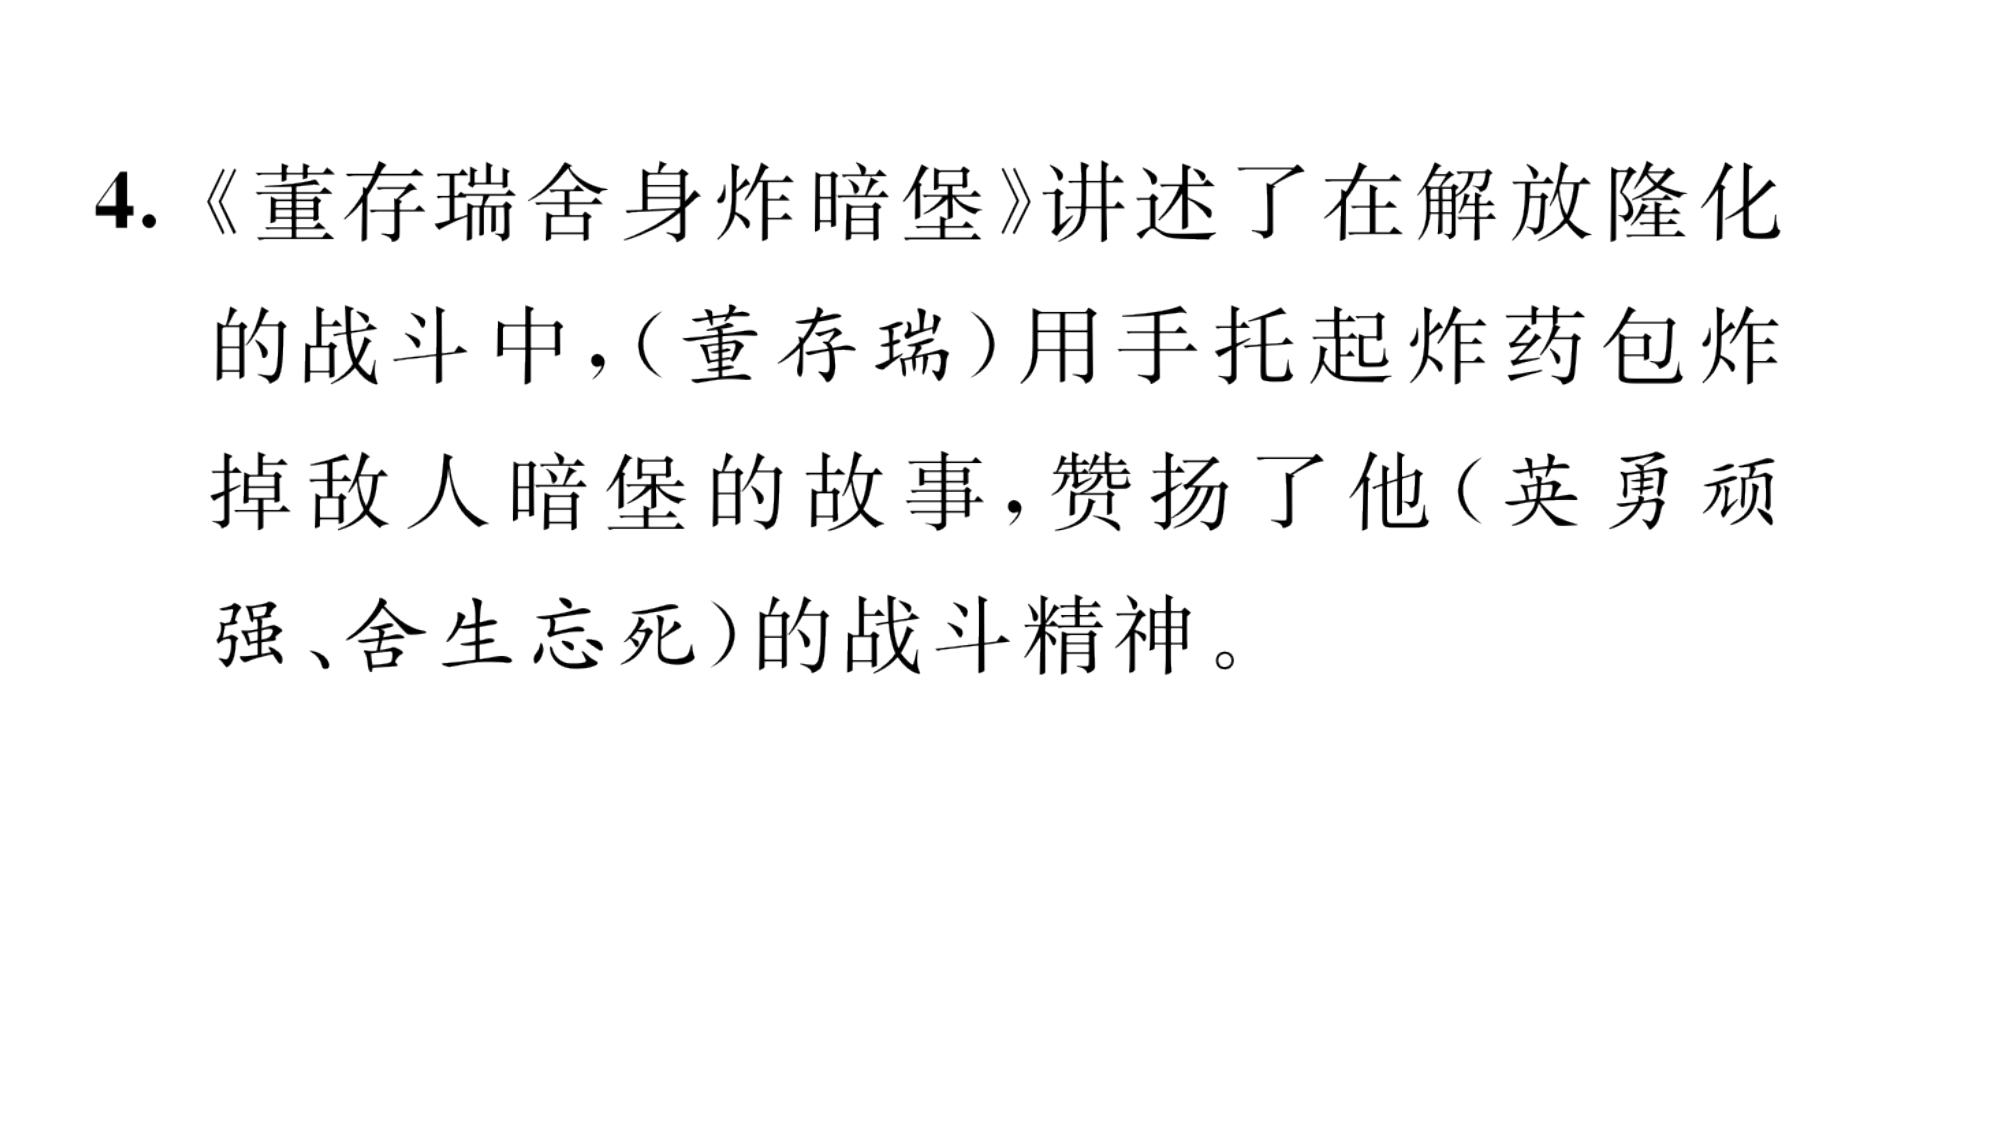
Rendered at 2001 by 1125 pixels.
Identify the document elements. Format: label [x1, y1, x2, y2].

picture [88, 118, 1979, 713]
